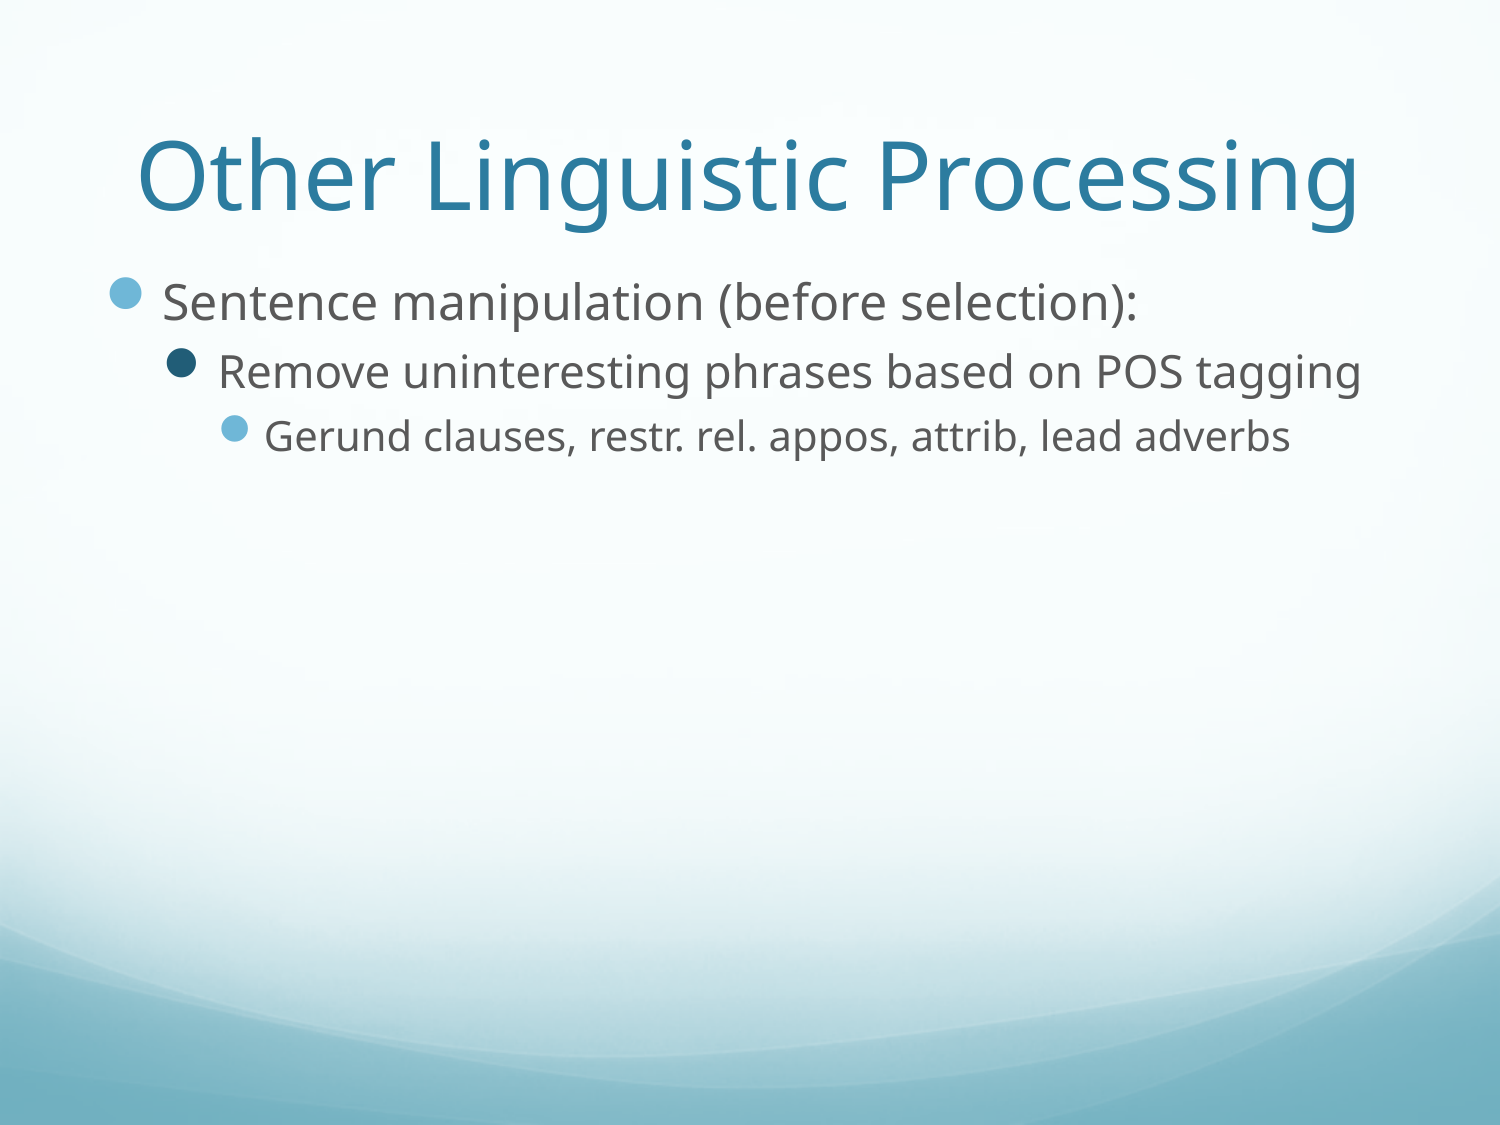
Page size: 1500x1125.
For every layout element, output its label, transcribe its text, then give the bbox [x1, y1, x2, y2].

title Other Linguistic Processing [90, 17, 1410, 237]
list Sentence manipulation (before selection): Remove uninteresting phrases based on POS tagging Gerund clauses, restr. rel. appos, attrib, lead adverbs [90, 262, 1410, 975]
